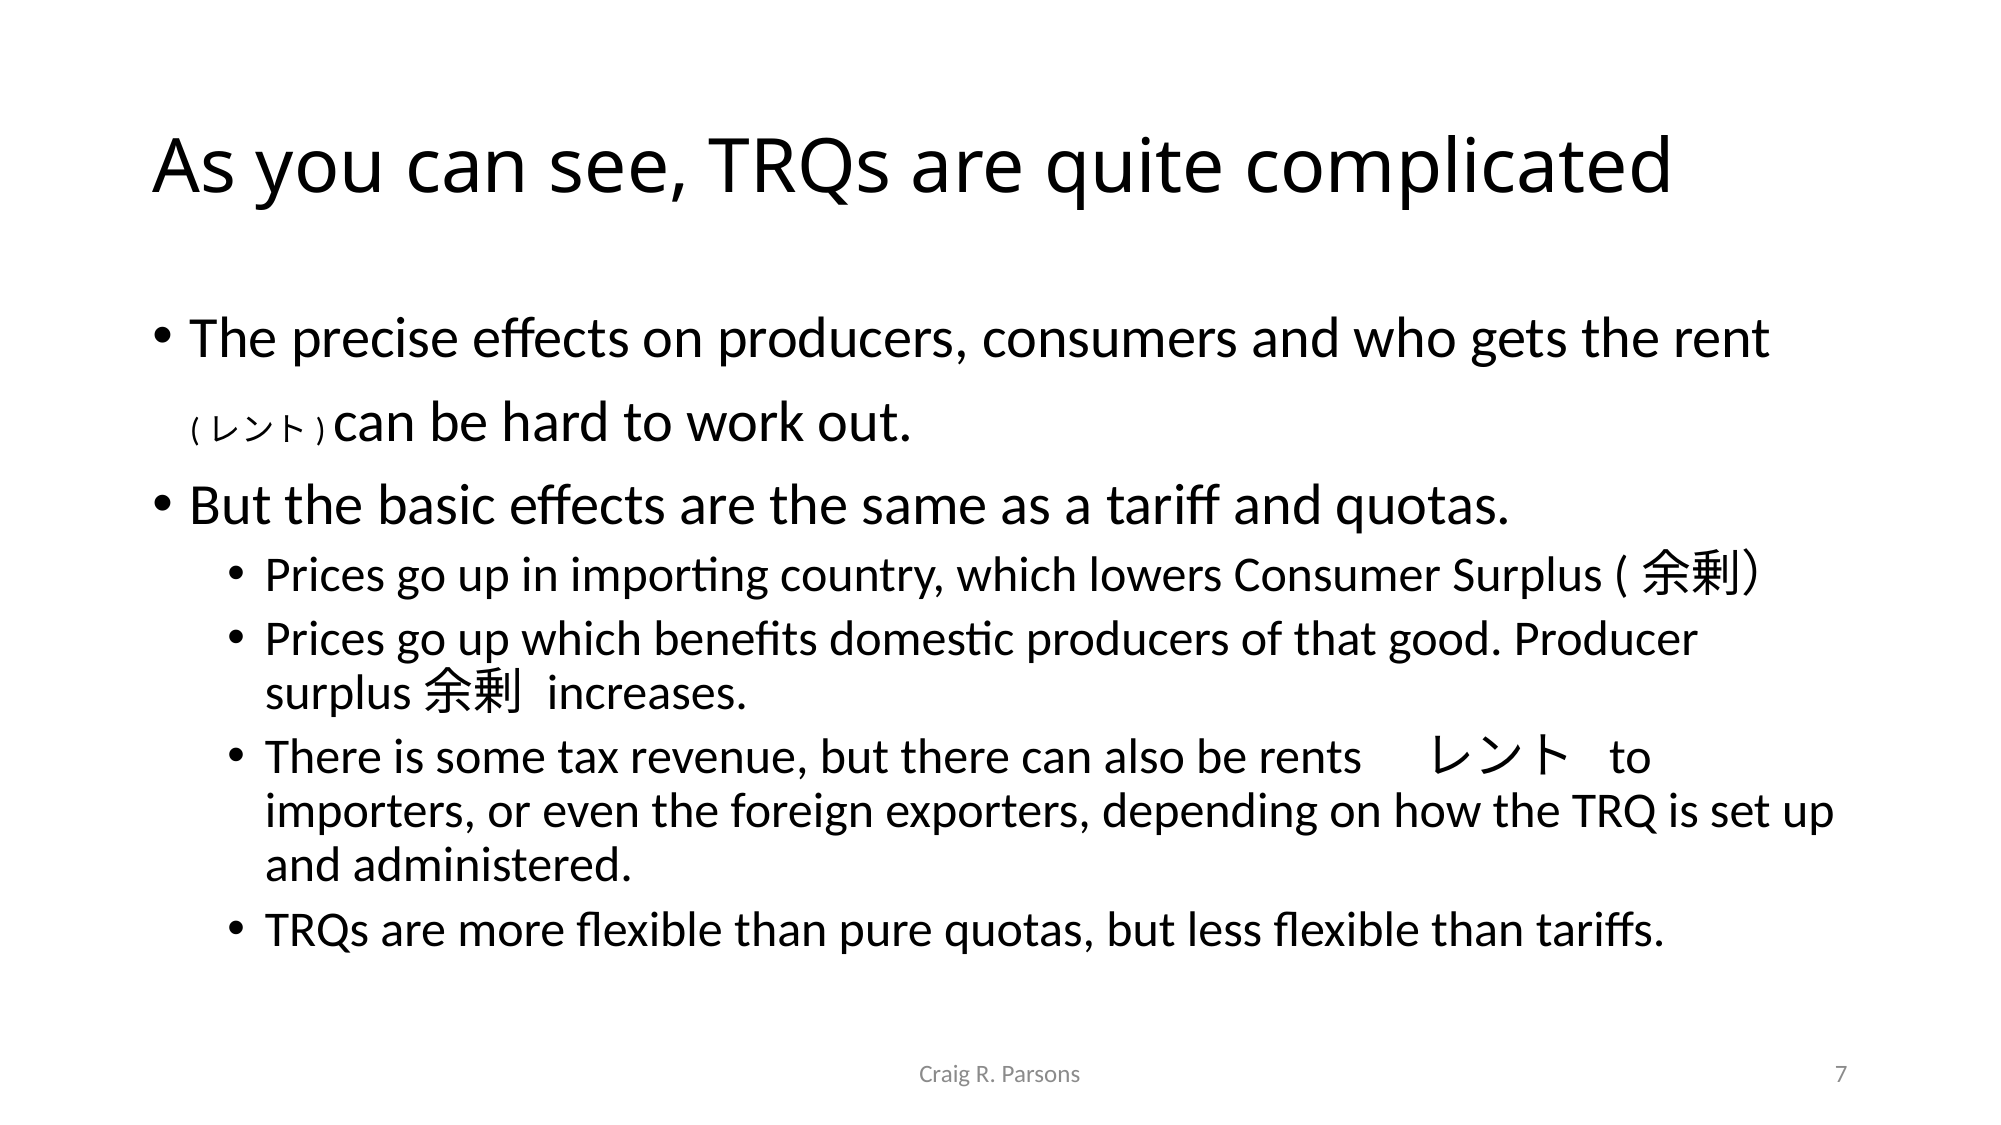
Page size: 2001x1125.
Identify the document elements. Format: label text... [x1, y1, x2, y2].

title As you can see, TRQs are quite complicated [137, 59, 1863, 278]
footer Craig R. Parsons [662, 1042, 1338, 1103]
list The precise effects on producers, consumers and who gets the rent (レント) can be hard to work out. But the basic effects are the same as a tariff and quotas. Prices go up in importing country, which lowers Consumer Surplus (余剰） Prices go up which benefits domestic producers of that good. Producer surplus余剰 increases. There is some tax revenue, but there can also be rents レント to importers, or even the foreign exporters, depending on how the TRQ is set up and administered. TRQs are more flexible than pure quotas, but less flexible than tariffs. [137, 299, 1863, 1014]
slide_number 7 [1412, 1042, 1863, 1103]
